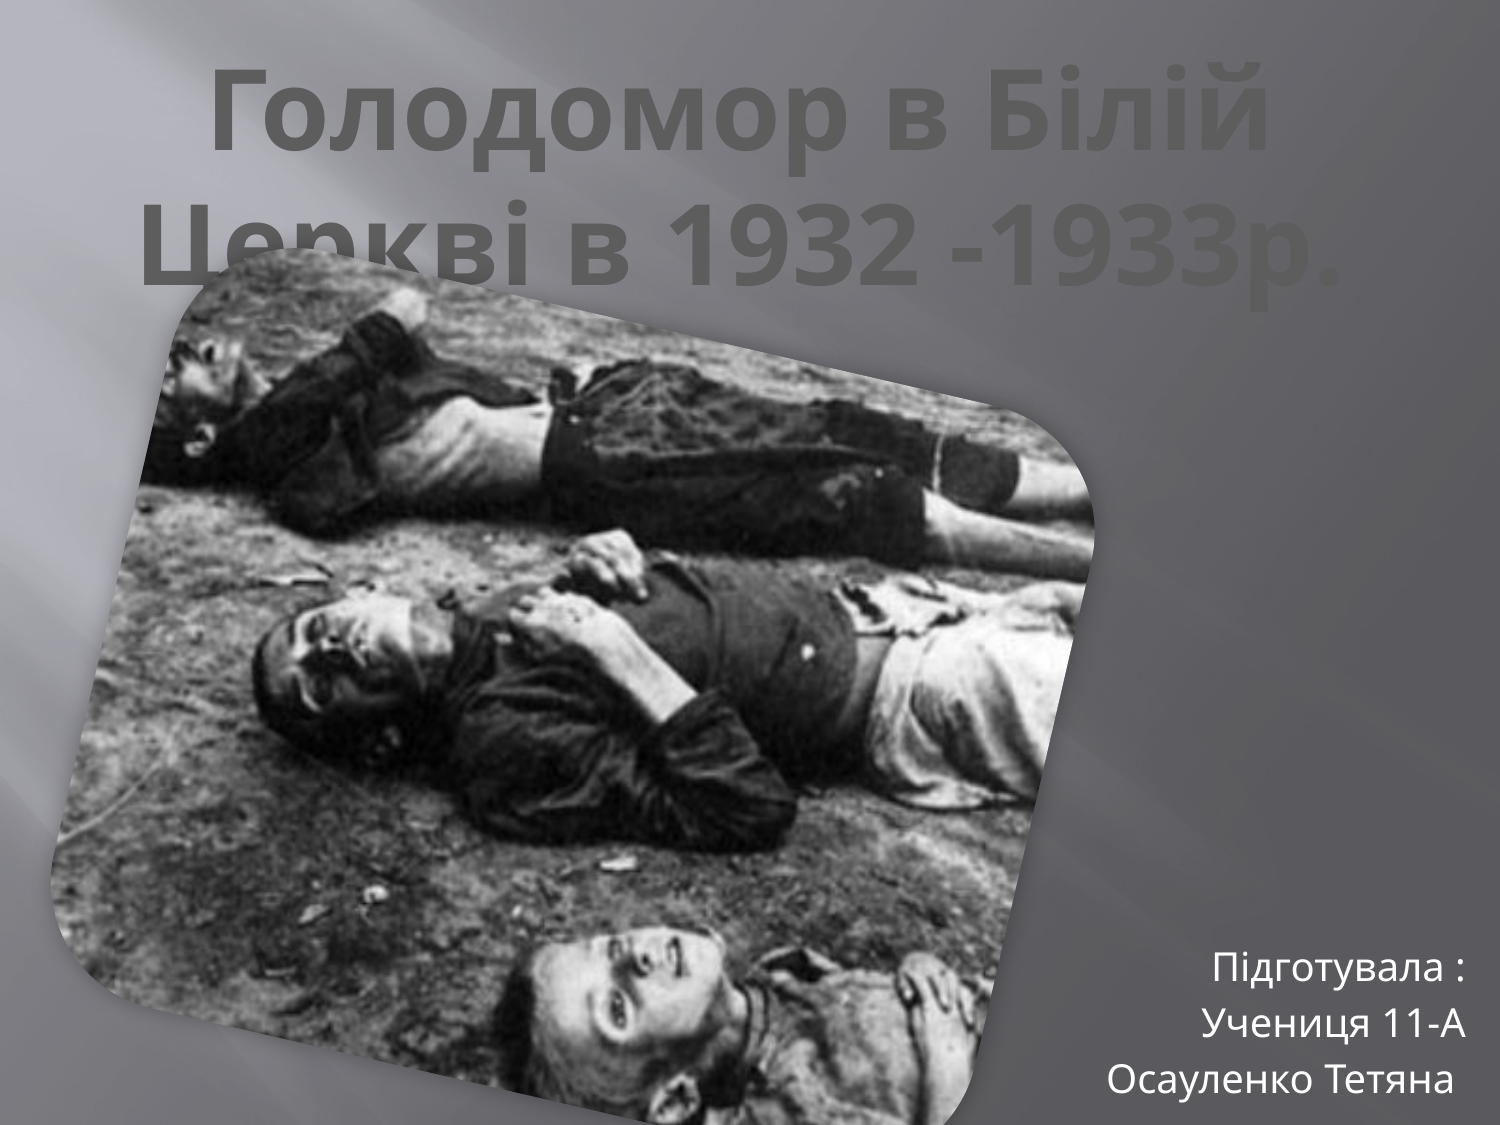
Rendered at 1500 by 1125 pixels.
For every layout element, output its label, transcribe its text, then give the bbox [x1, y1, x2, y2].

subtitle Підготувала : Учениця 11-А Осауленко Тетяна [1088, 822, 1481, 1110]
text_box Голодомор в Білій Церкві в 1932 -1933р. [0, 30, 1482, 316]
picture [50, 248, 1095, 1125]
